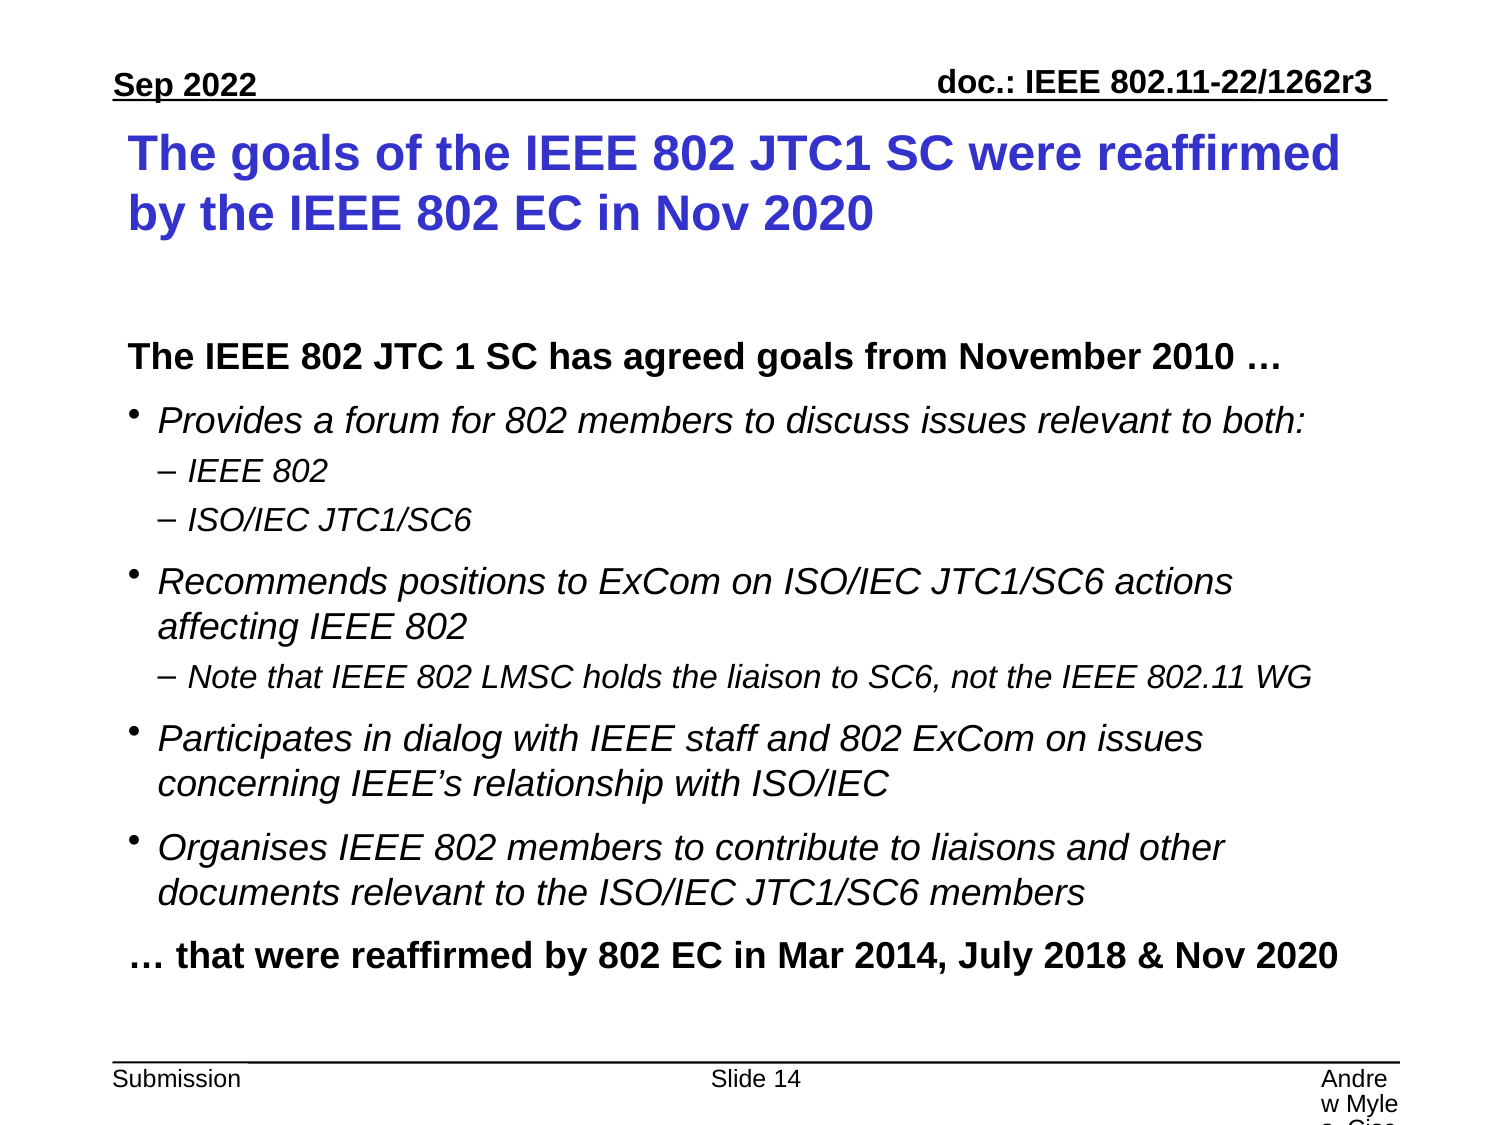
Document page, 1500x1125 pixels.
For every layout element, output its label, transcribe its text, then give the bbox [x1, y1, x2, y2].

title The goals of the IEEE 802 JTC1 SC were reaffirmed by the IEEE 802 EC in Nov 2020 [112, 112, 1388, 288]
list The IEEE 802 JTC 1 SC has agreed goals from November 2010 … Provides a forum for 802 members to discuss issues relevant to both: IEEE 802 ISO/IEC JTC1/SC6 Recommends positions to ExCom on ISO/IEC JTC1/SC6 actions affecting IEEE 802 Note that IEEE 802 LMSC holds the liaison to SC6, not the IEEE 802.11 WG Participates in dialog with IEEE staff and 802 ExCom on issues concerning IEEE’s relationship with ISO/IEC Organises IEEE 802 members to contribute to liaisons and other documents relevant to the ISO/IEC JTC1/SC6 members … that were reaffirmed by 802 EC in Mar 2014, July 2018 & Nov 2020 [112, 324, 1388, 1000]
footer Andrew Myles, Cisco [1320, 1061, 1402, 1093]
slide_number Slide 14 [709, 1061, 803, 1093]
